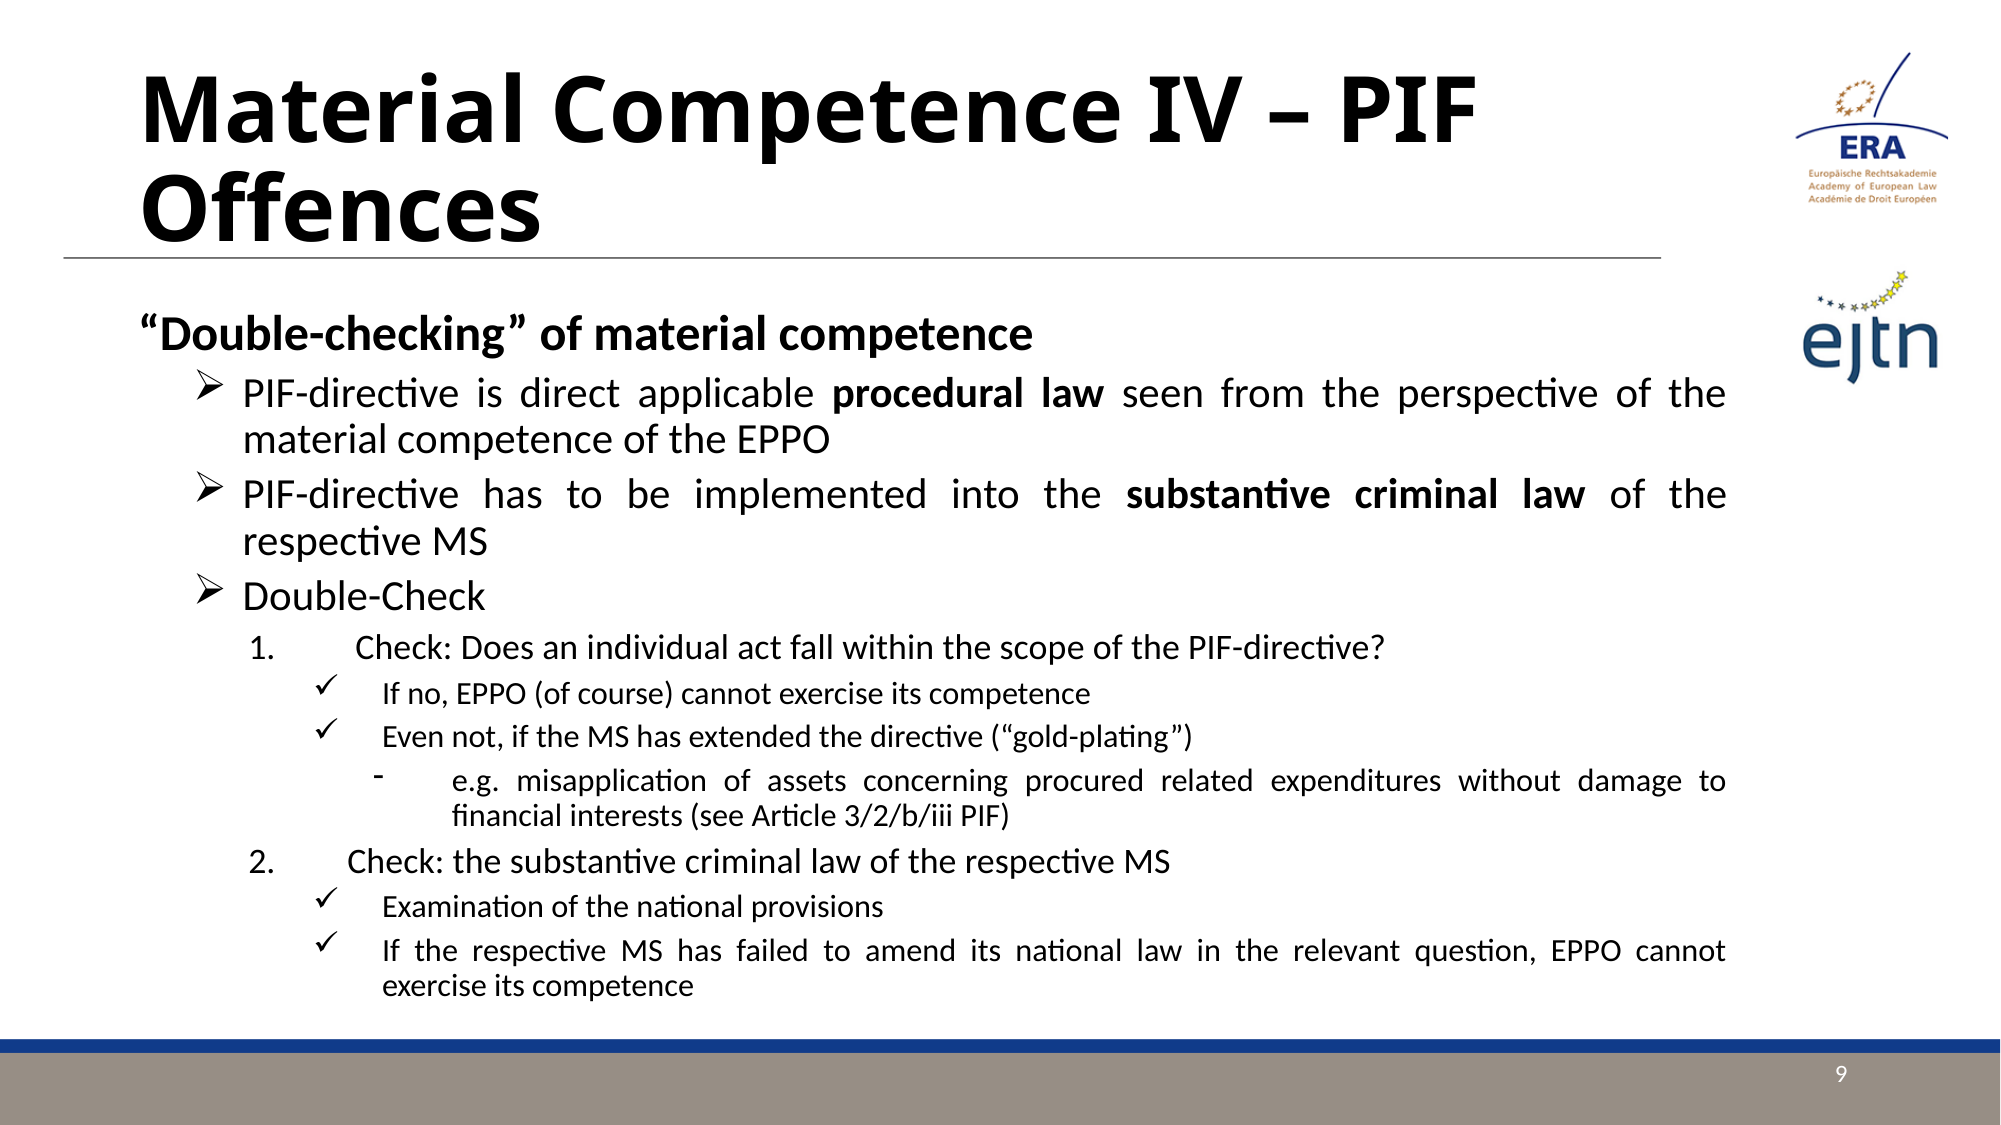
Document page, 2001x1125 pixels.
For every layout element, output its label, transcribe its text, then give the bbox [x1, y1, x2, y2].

list “Double-checking” of material competence PIF-directive is direct applicable procedural law seen from the perspective of the material competence of the EPPO PIF-directive has to be implemented into the substantive criminal law of the respective MS Double-Check Check: Does an individual act fall within the scope of the PIF-directive? If no, EPPO (of course) cannot exercise its competence Even not, if the MS has extended the directive (“gold-plating”) e.g. misapplication of assets concerning procured related expenditures without damage to financial interests (see Article 3/2/b/iii PIF) Check: the substantive criminal law of the respective MS Examination of the national provisions If the respective MS has failed to amend its national law in the relevant question, EPPO cannot exercise its competence [123, 299, 1743, 1014]
title Material Competence IV – PIF Offences [123, 53, 1743, 271]
slide_number 9 [1412, 1042, 1863, 1103]
picture [0, 0, 2001, 1125]
